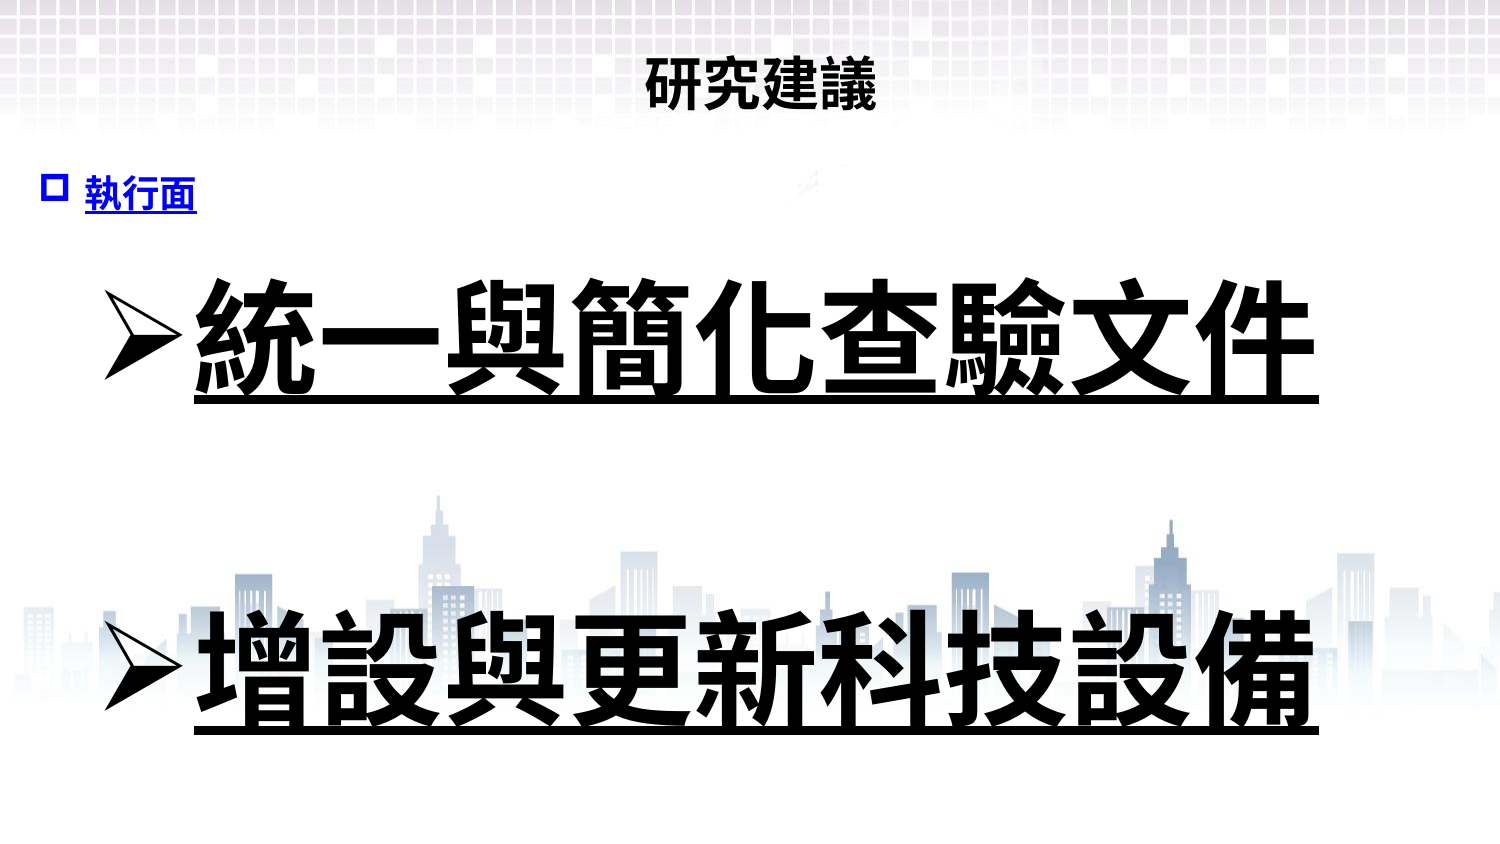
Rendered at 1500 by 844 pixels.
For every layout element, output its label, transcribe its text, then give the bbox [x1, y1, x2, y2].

text_box 執行面 統一與簡化查驗文件 增設與更新科技設備 [23, 163, 1402, 780]
picture [0, 0, 1500, 844]
text_box 研究建議 [365, 39, 1158, 125]
